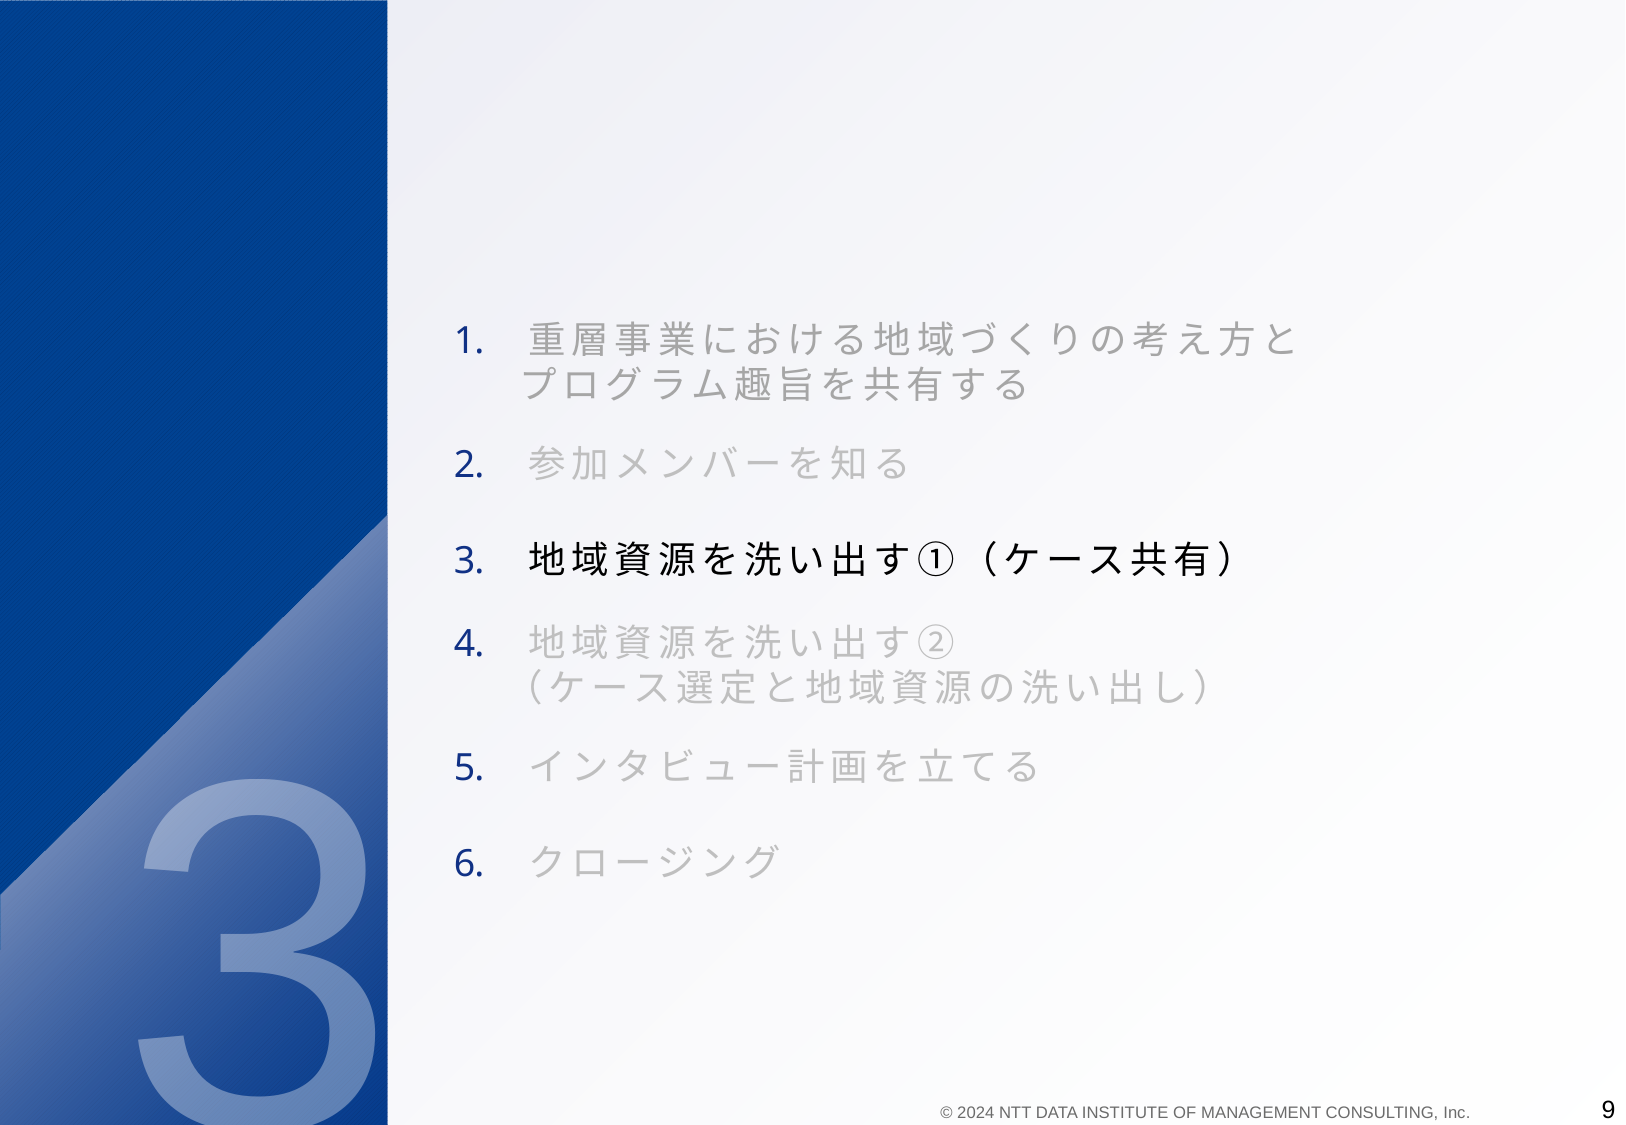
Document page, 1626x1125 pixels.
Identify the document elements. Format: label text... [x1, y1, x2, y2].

text_box 3 [21, 621, 496, 1125]
list 重層事業における地域づくりの考え方と プログラム趣旨を共有する 参加メンバーを知る 地域資源を洗い出す①（ケース共有） 地域資源を洗い出す② （ケース選定と地域資源の洗い出し） インタビュー計画を立てる クロージング [438, 305, 1330, 895]
slide_number 9 [1512, 1094, 1616, 1118]
